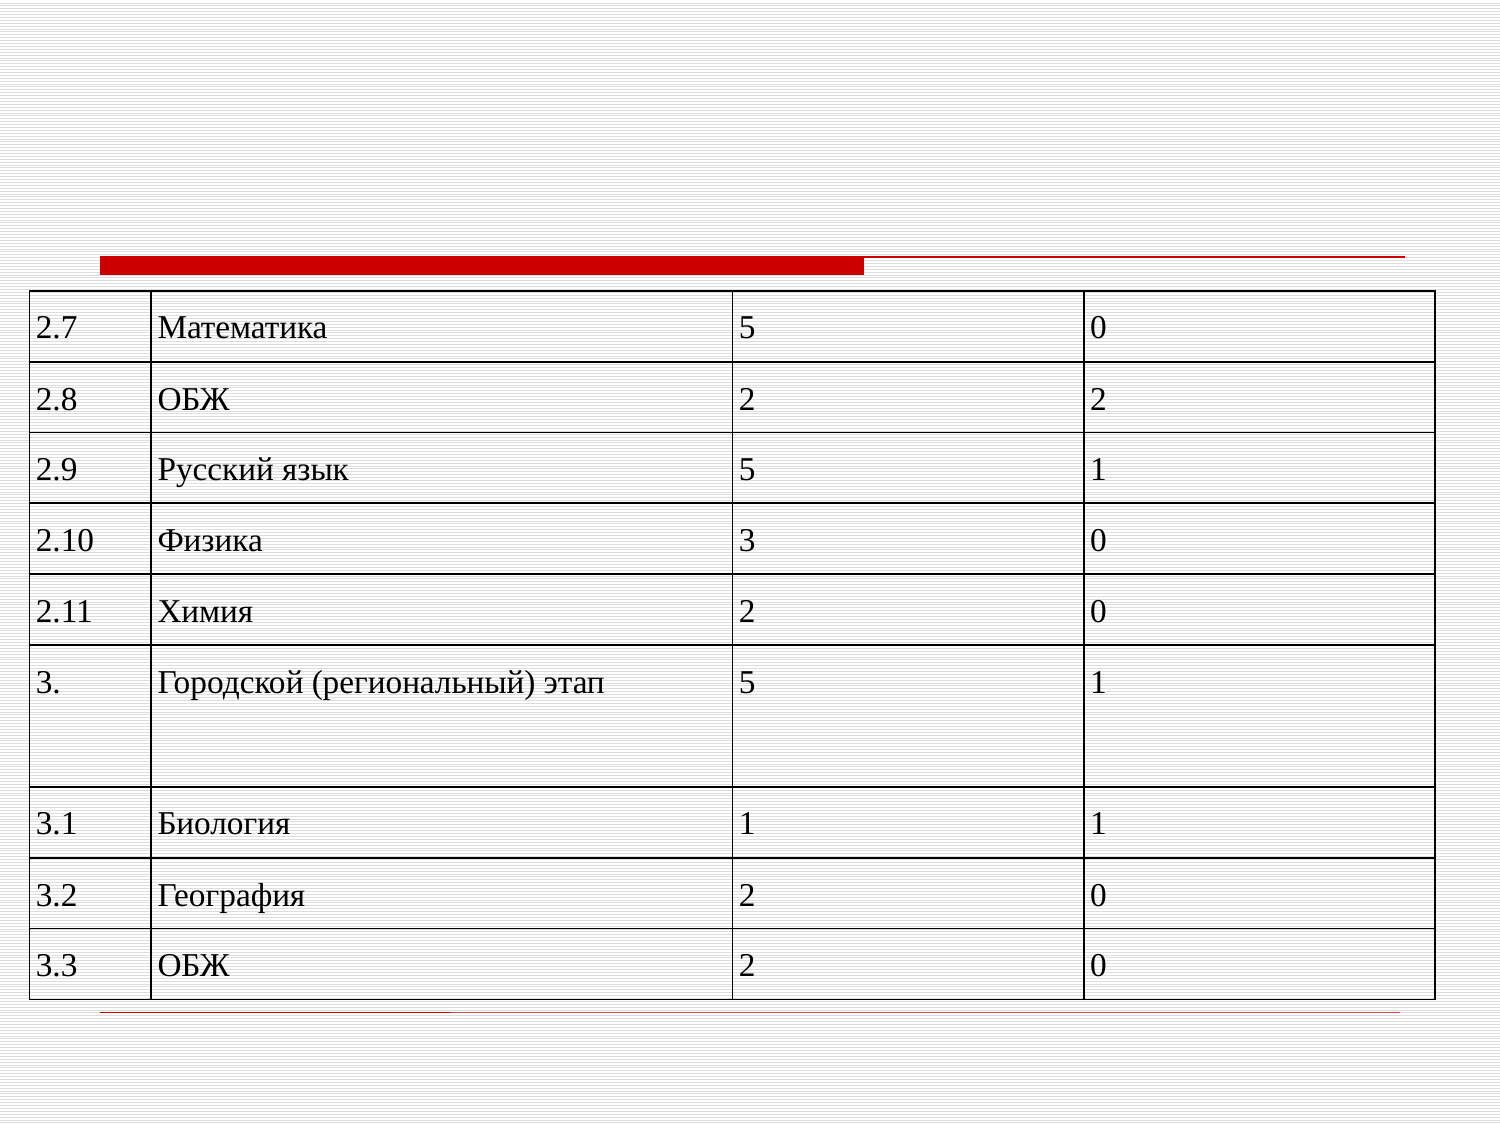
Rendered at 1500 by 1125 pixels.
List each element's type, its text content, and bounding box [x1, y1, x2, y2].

table_cell 2.9 [30, 433, 150, 502]
table_cell 2.11 [30, 575, 150, 644]
table_cell 2 [733, 363, 1083, 432]
table_cell Городской (региональный) этап [152, 646, 732, 786]
table_cell 5 [733, 646, 1083, 786]
table_cell 5 [733, 433, 1083, 502]
table_cell География [152, 859, 732, 928]
table_cell ОБЖ [152, 929, 732, 999]
table_header 2.7 [30, 292, 150, 361]
table_cell Русский язык [152, 433, 732, 502]
table_cell 0 [1085, 929, 1434, 999]
table_header 5 [733, 292, 1083, 361]
table_cell 3.1 [30, 788, 150, 857]
table_cell 0 [1085, 859, 1434, 928]
table_cell 1 [1085, 433, 1434, 502]
table_cell 0 [1085, 575, 1434, 644]
table_cell 0 [1085, 504, 1434, 573]
table_cell 3.2 [30, 859, 150, 928]
table_cell 3.3 [30, 929, 150, 999]
table_cell 1 [1085, 788, 1434, 857]
table_header 0 [1085, 292, 1434, 361]
table_cell Химия [152, 575, 732, 644]
table_cell 2.8 [30, 363, 150, 432]
table_cell 2 [733, 575, 1083, 644]
table_cell 3 [733, 504, 1083, 573]
table_cell 2.10 [30, 504, 150, 573]
table_cell Физика [152, 504, 732, 573]
table_cell 2 [733, 859, 1083, 928]
table_cell 1 [733, 788, 1083, 857]
table_cell 2 [733, 929, 1083, 999]
table_cell Биология [152, 788, 732, 857]
table_cell 3. [30, 646, 150, 786]
table_cell ОБЖ [152, 363, 732, 432]
table_cell 1 [1085, 646, 1434, 786]
table_cell 2 [1085, 363, 1434, 432]
table_header Математика [152, 292, 732, 361]
